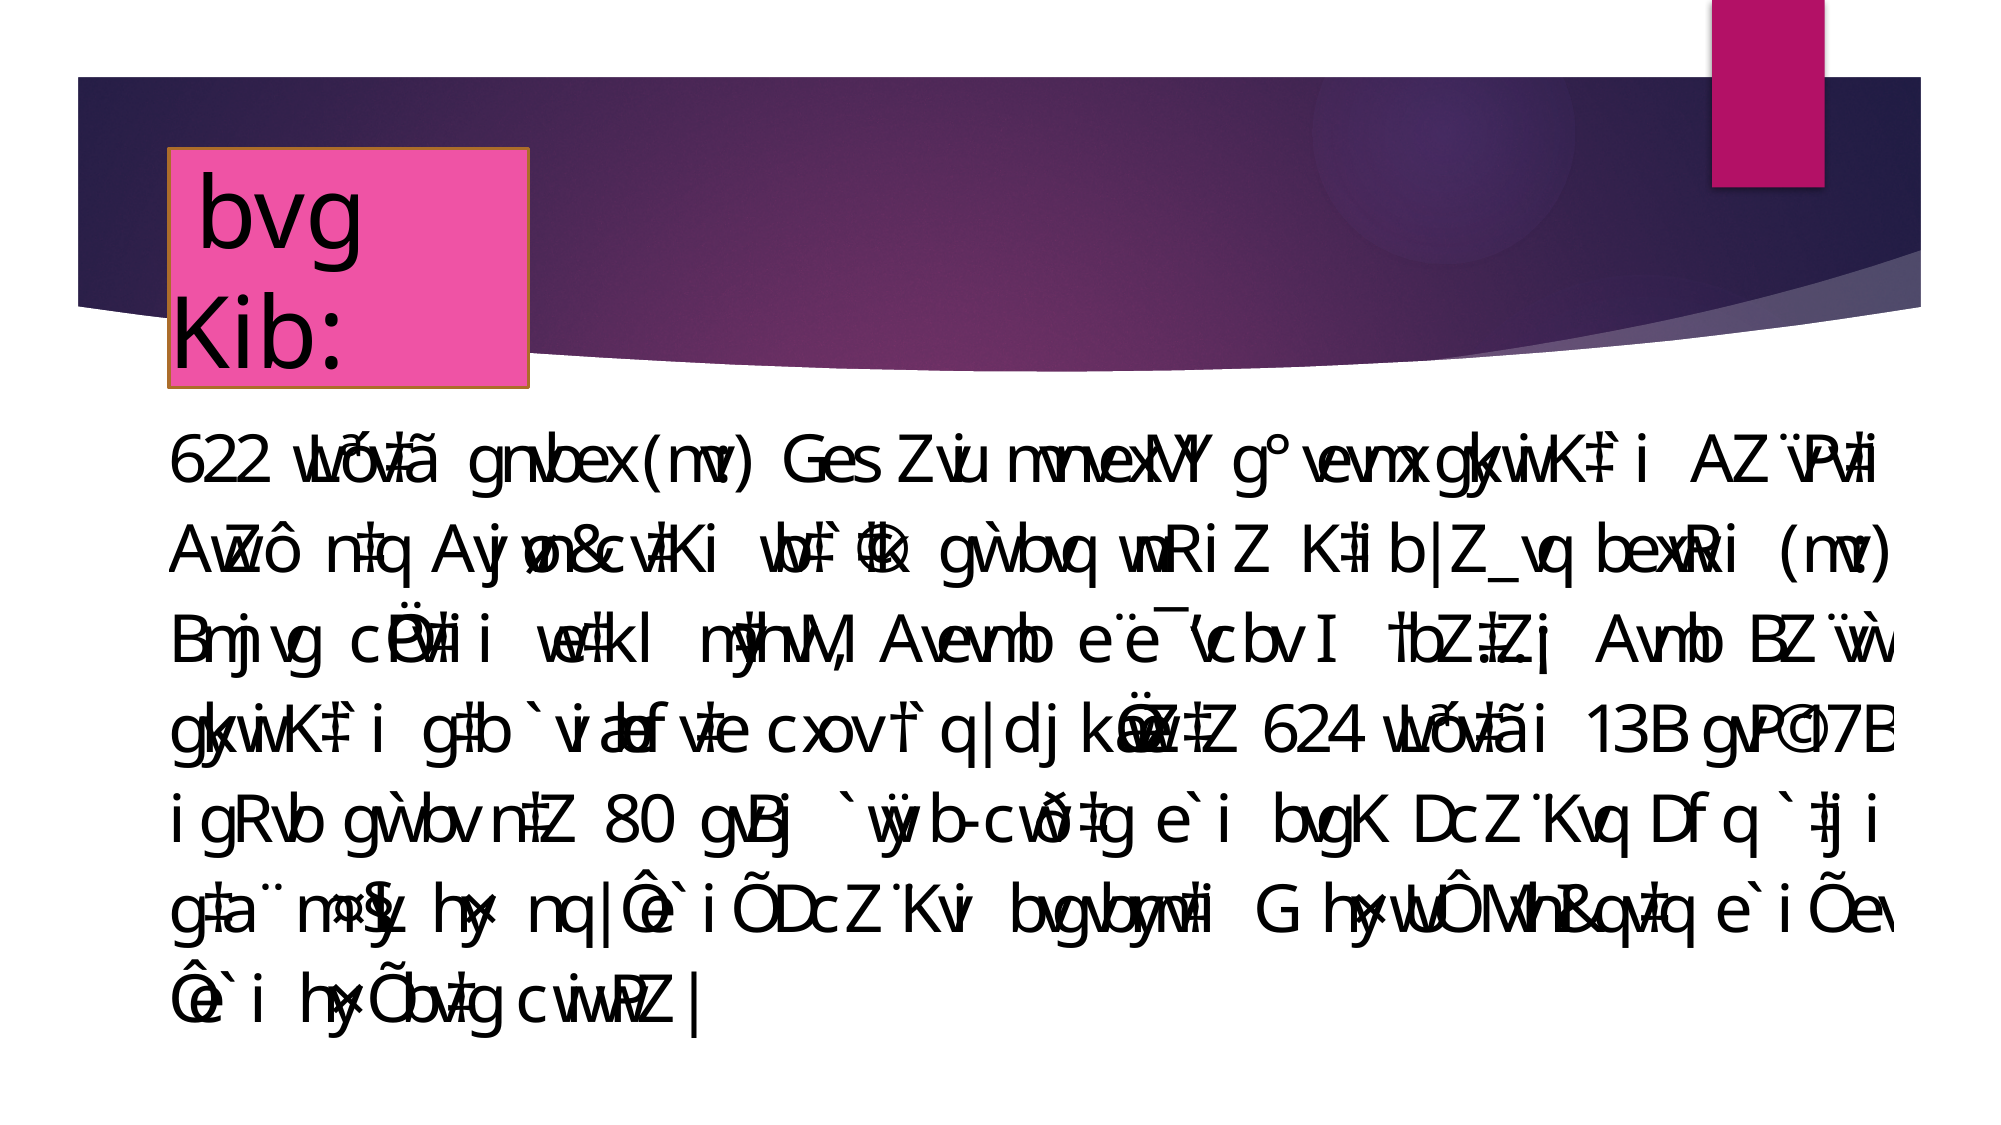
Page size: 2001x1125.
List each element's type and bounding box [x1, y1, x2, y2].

text_box [0, 147, 768, 270]
picture [168, 425, 1896, 1093]
